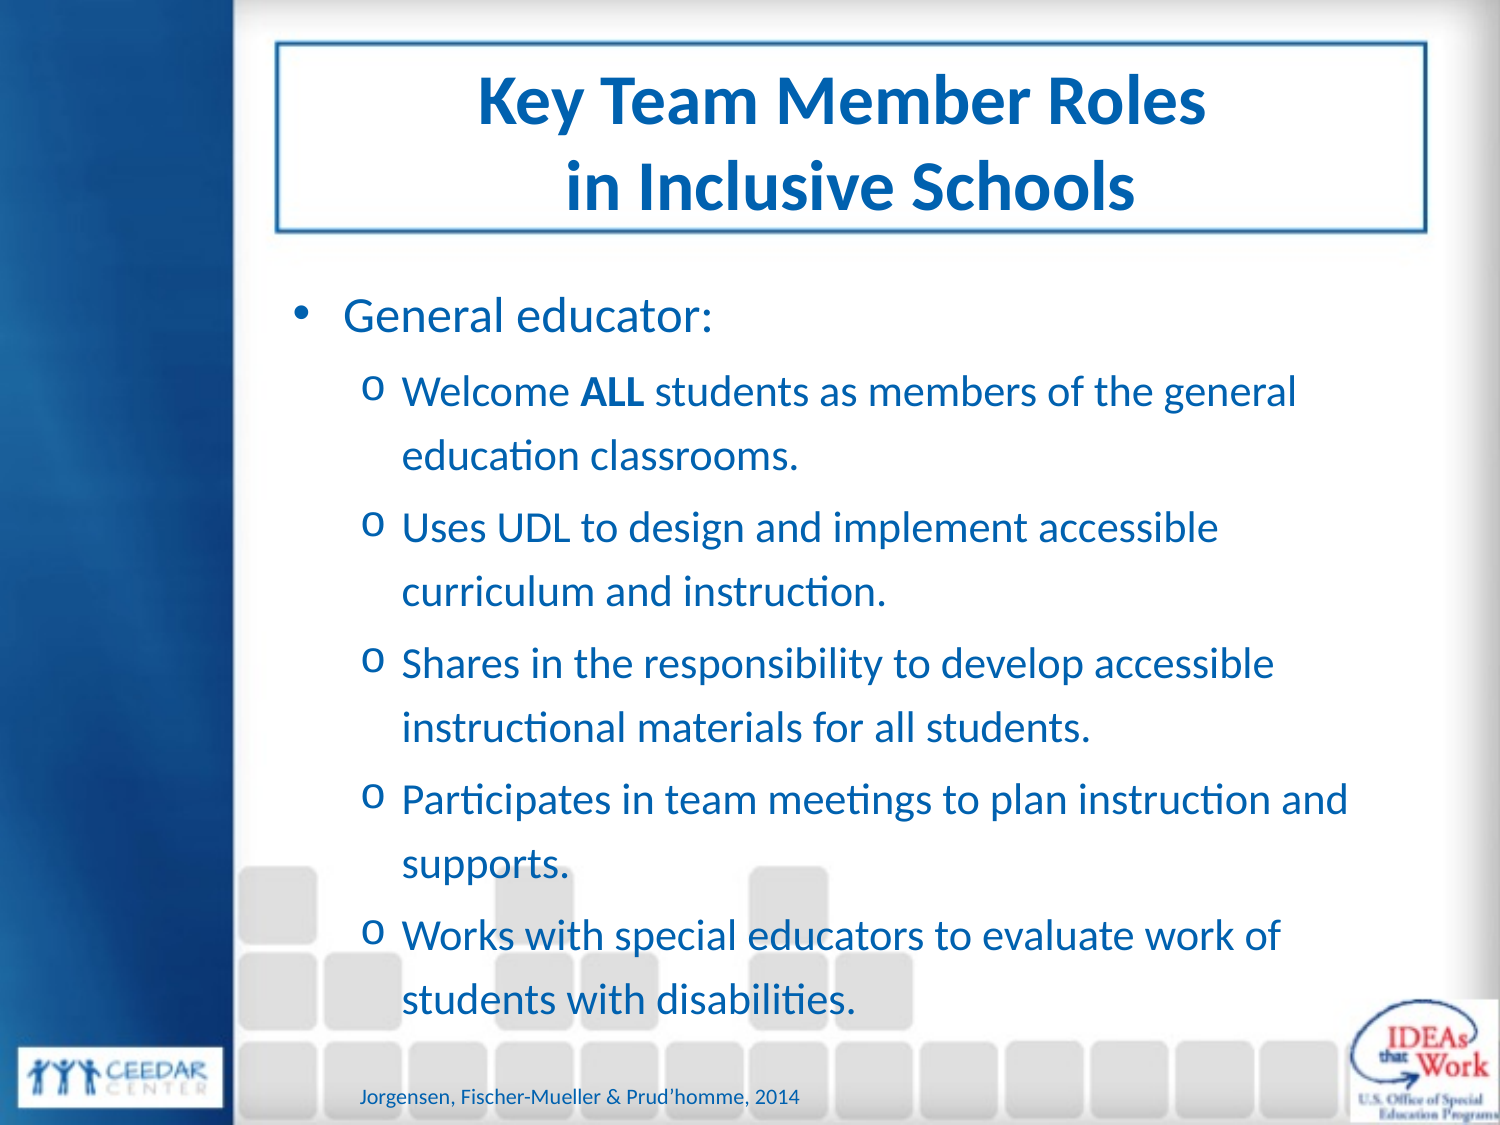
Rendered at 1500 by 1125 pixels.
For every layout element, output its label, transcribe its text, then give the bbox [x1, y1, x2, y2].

title Key Team Member Roles in Inclusive Schools [277, 45, 1425, 233]
list General educator: Welcome ALL students as members of the general education classrooms. Uses UDL to design and implement accessible curriculum and instruction. Shares in the responsibility to develop accessible instructional materials for all students. Participates in team meetings to plan instruction and supports. Works with special educators to evaluate work of students with disabilities. Jorgensen, Fischer-Mueller & Prud’homme, 2014 [277, 262, 1425, 1125]
picture [0, 0, 1500, 1125]
